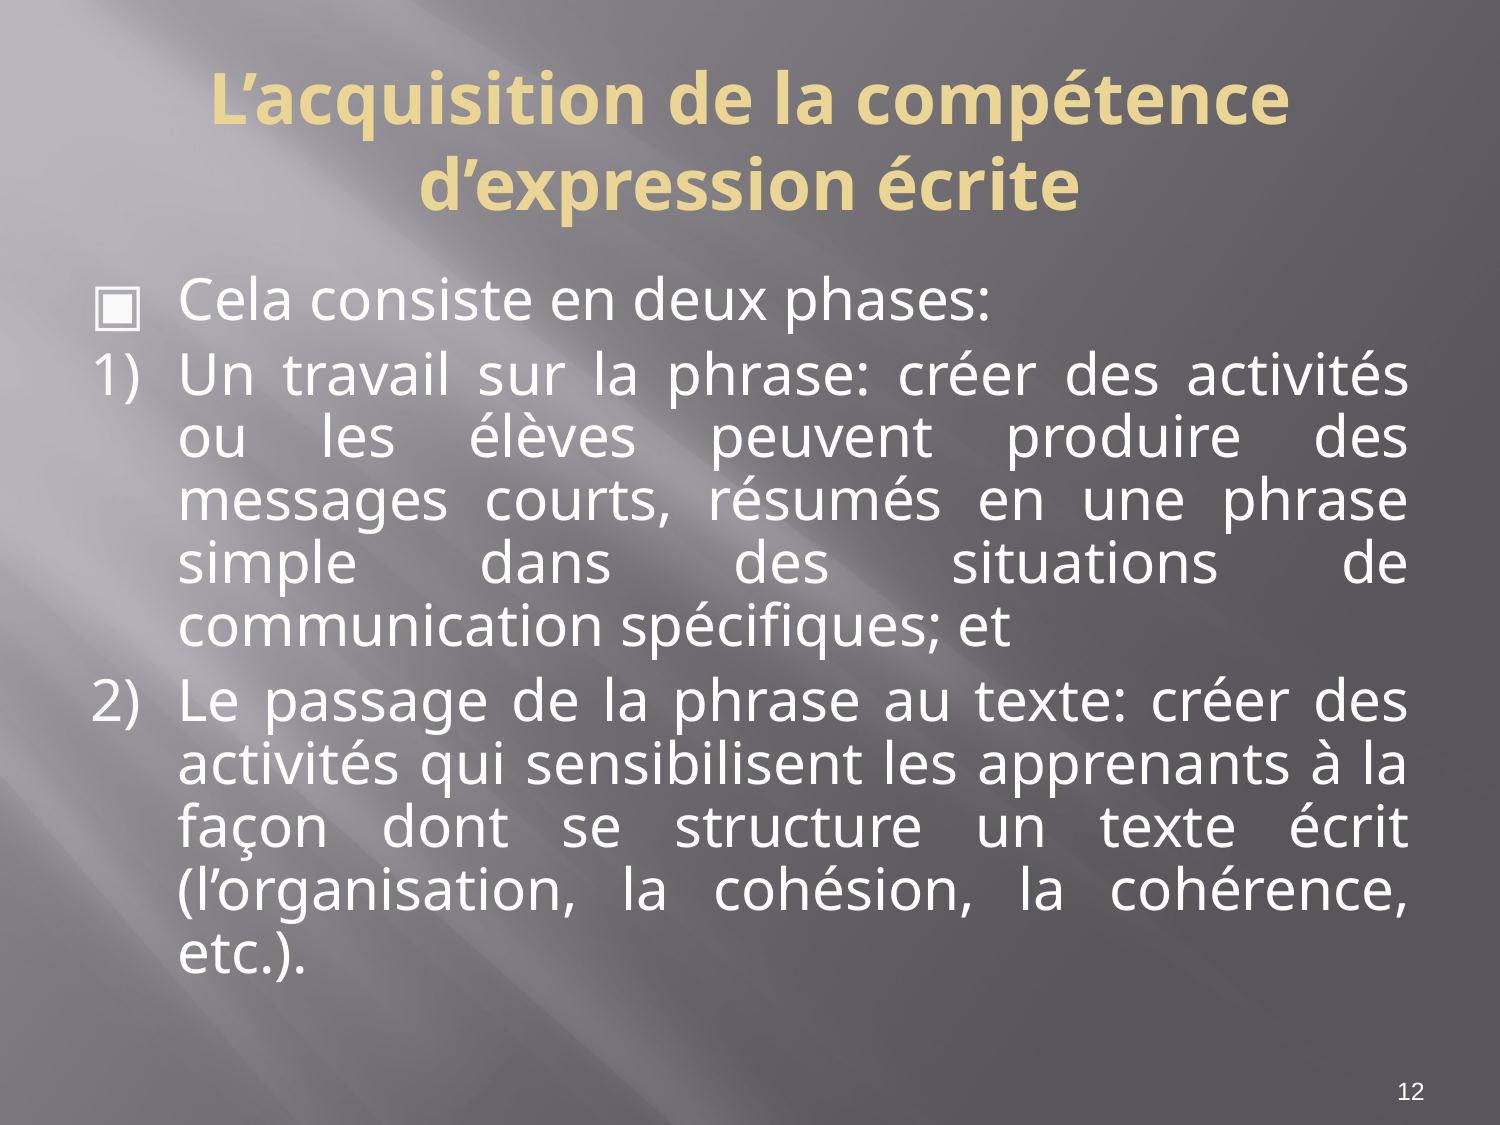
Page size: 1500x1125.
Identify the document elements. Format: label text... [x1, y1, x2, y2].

title L’acquisition de la compétence d’expression écrite [75, 45, 1425, 233]
picture [0, 0, 1500, 1125]
text_box ‹#› [1299, 1052, 1425, 1113]
list Cela consiste en deux phases: Un travail sur la phrase: créer des activités ou les élèves peuvent produire des messages courts, résumés en une phrase simple dans des situations de communication spécifiques; et Le passage de la phrase au texte: créer des activités qui sensibilisent les apprenants à la façon dont se structure un texte écrit (l’organisation, la cohésion, la cohérence, etc.). [75, 262, 1425, 1035]
